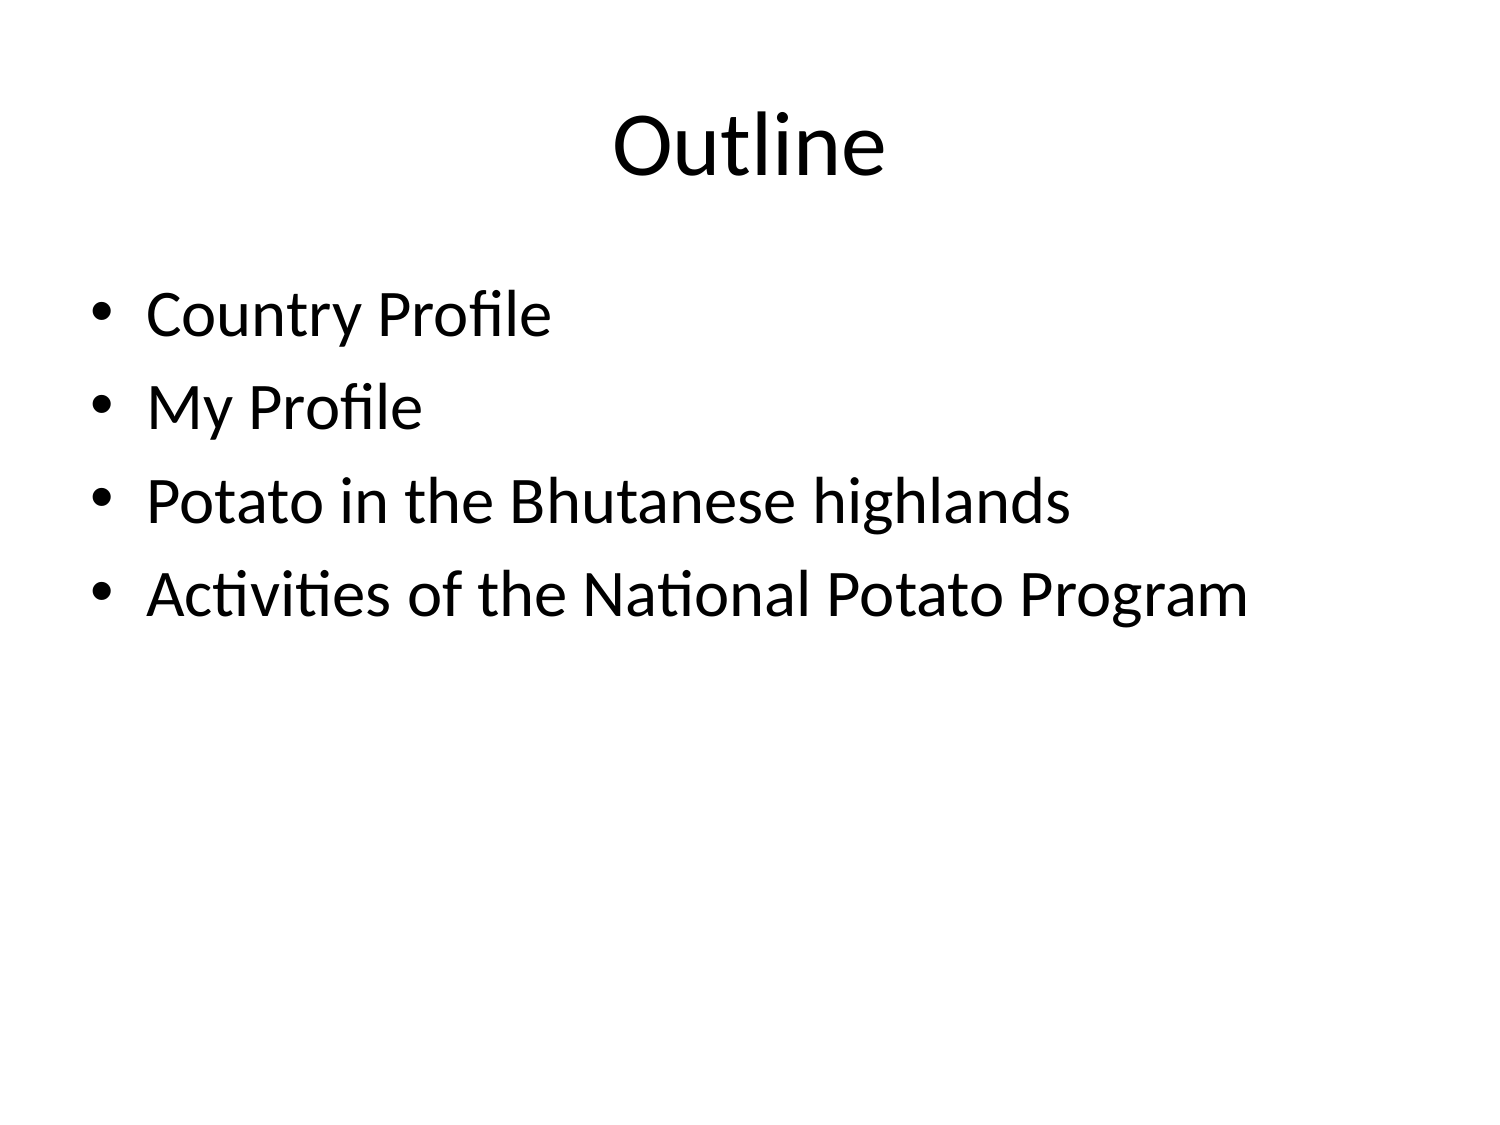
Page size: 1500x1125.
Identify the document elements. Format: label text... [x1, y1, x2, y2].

list Country Profile My Profile Potato in the Bhutanese highlands Activities of the National Potato Program [75, 262, 1425, 1005]
title Outline [75, 45, 1425, 233]
